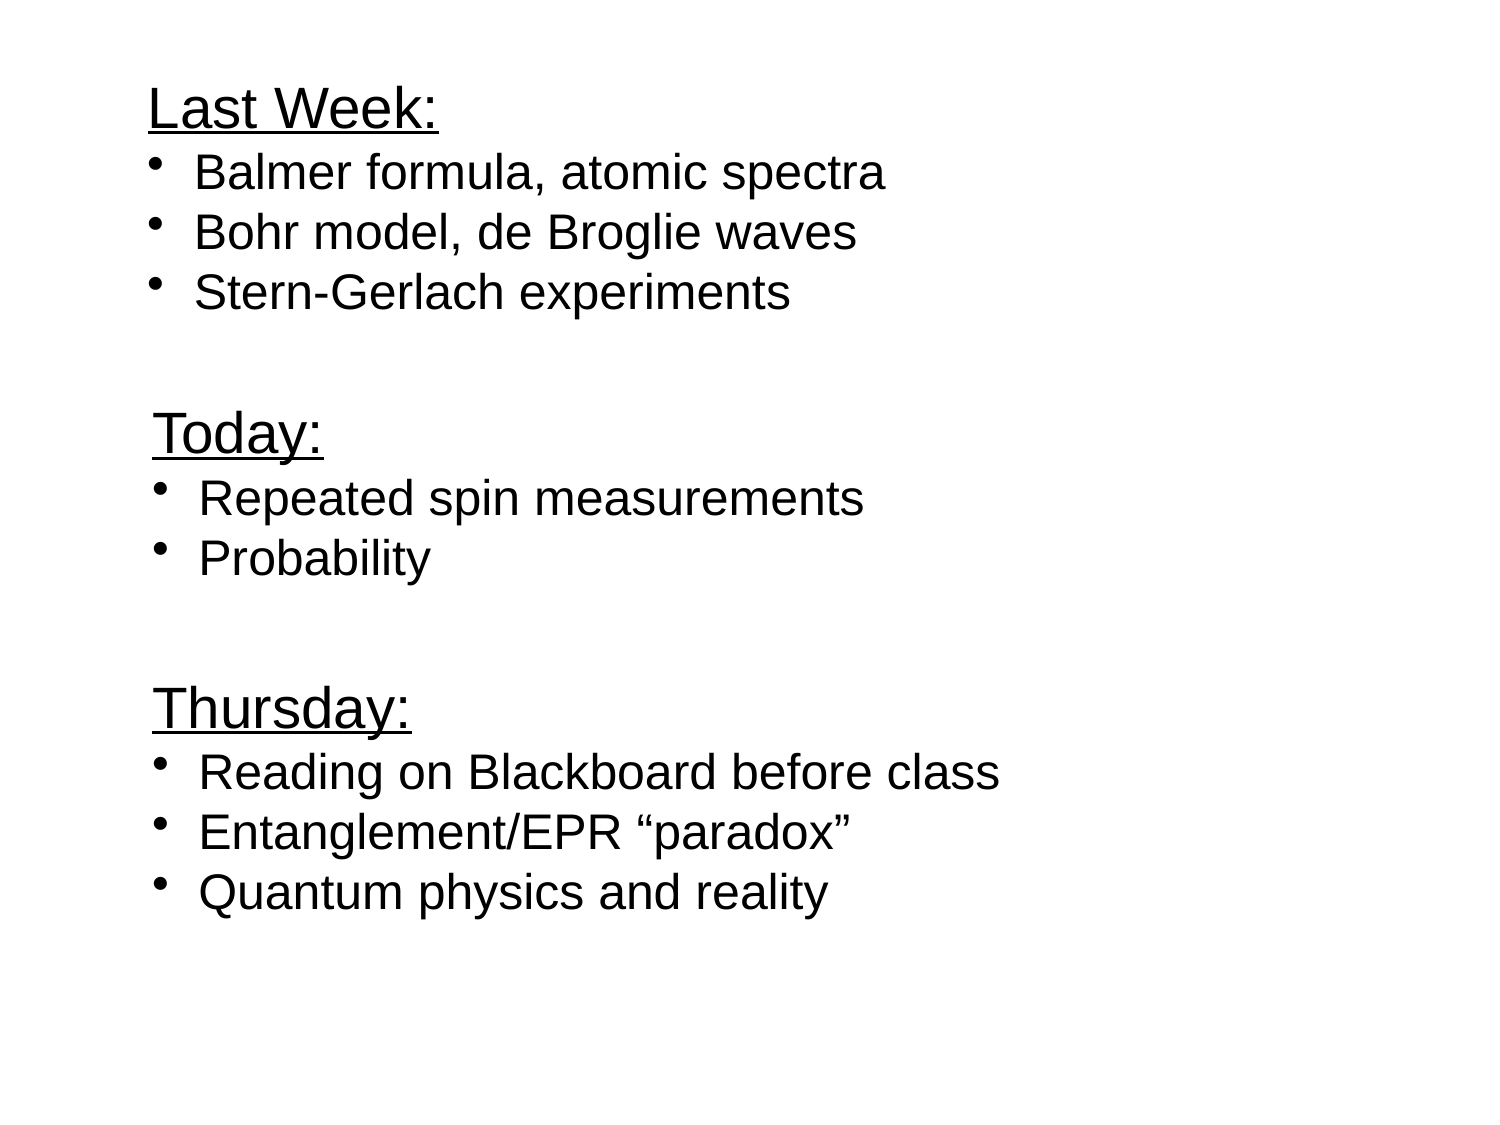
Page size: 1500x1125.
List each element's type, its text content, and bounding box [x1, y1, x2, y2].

text_box Last Week: Balmer formula, atomic spectra Bohr model, de Broglie waves Stern-Gerlach experiments [133, 62, 1427, 328]
text_box Today: Repeated spin measurements Probability [137, 387, 1431, 593]
text_box Thursday: Reading on Blackboard before class Entanglement/EPR “paradox” Quantum physics and reality [137, 662, 1431, 928]
